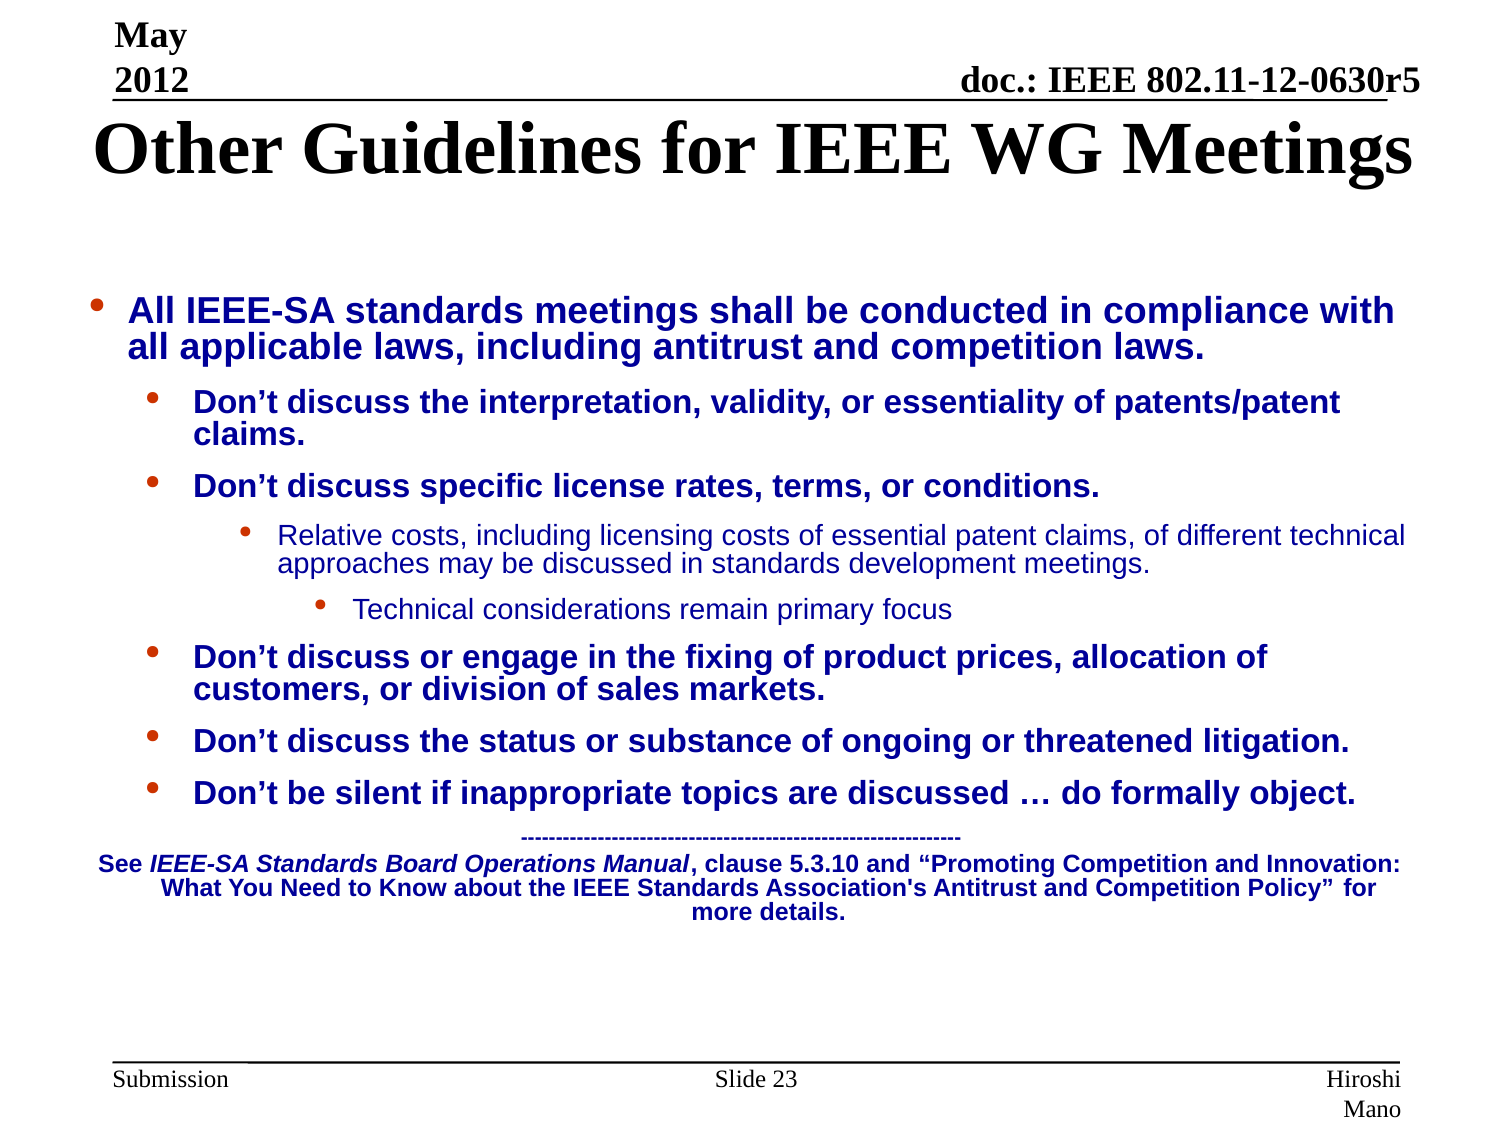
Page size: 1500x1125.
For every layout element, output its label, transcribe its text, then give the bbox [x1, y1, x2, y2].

text_box All IEEE-SA standards meetings shall be conducted in compliance with all applicable laws, including antitrust and competition laws. Don’t discuss the interpretation, validity, or essentiality of patents/patent claims. Don’t discuss specific license rates, terms, or conditions. Relative costs, including licensing costs of essential patent claims, of different technical approaches may be discussed in standards development meetings. Technical considerations remain primary focus Don’t discuss or engage in the fixing of product prices, allocation of customers, or division of sales markets. Don’t discuss the status or substance of ongoing or threatened litigation. Don’t be silent if inappropriate topics are discussed … do formally object. --------------------------------------------------------------- See IEEE-SA Standards Board Operations Manual, clause 5.3.10 and “Promoting Competition and Innovation: What You Need to Know about the IEEE Standards Association's Antitrust and Competition Policy” for more details. [74, 262, 1425, 1113]
title Other Guidelines for IEEE WG Meetings [59, 49, 1448, 238]
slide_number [114, 54, 259, 101]
slide_number Slide 23 [712, 1061, 800, 1093]
text_box [87, 37, 1438, 163]
footer Hiroshi Mano (ATRD, Root, Lab) [1324, 1061, 1402, 1093]
